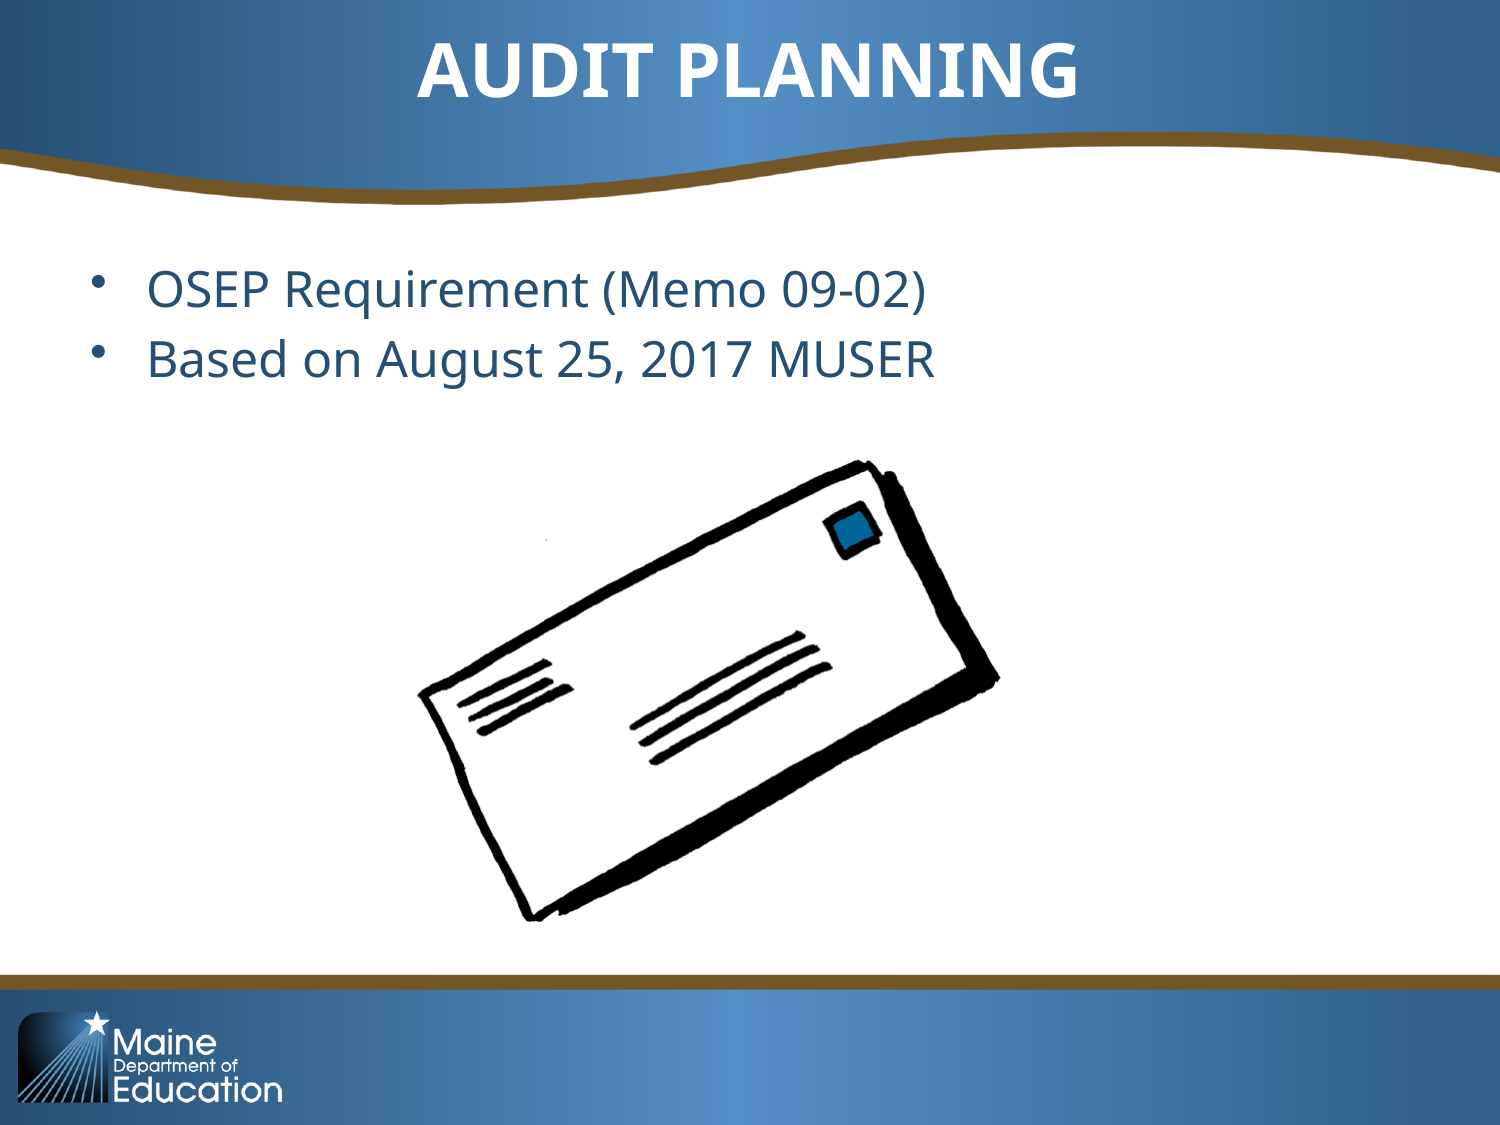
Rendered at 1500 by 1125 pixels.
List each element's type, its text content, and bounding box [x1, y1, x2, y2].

list OSEP Requirement (Memo 09-02) Based on August 25, 2017 MUSER [75, 249, 1425, 963]
title AUDIT PLANNING [75, 24, 1425, 121]
picture [0, 0, 1500, 1125]
